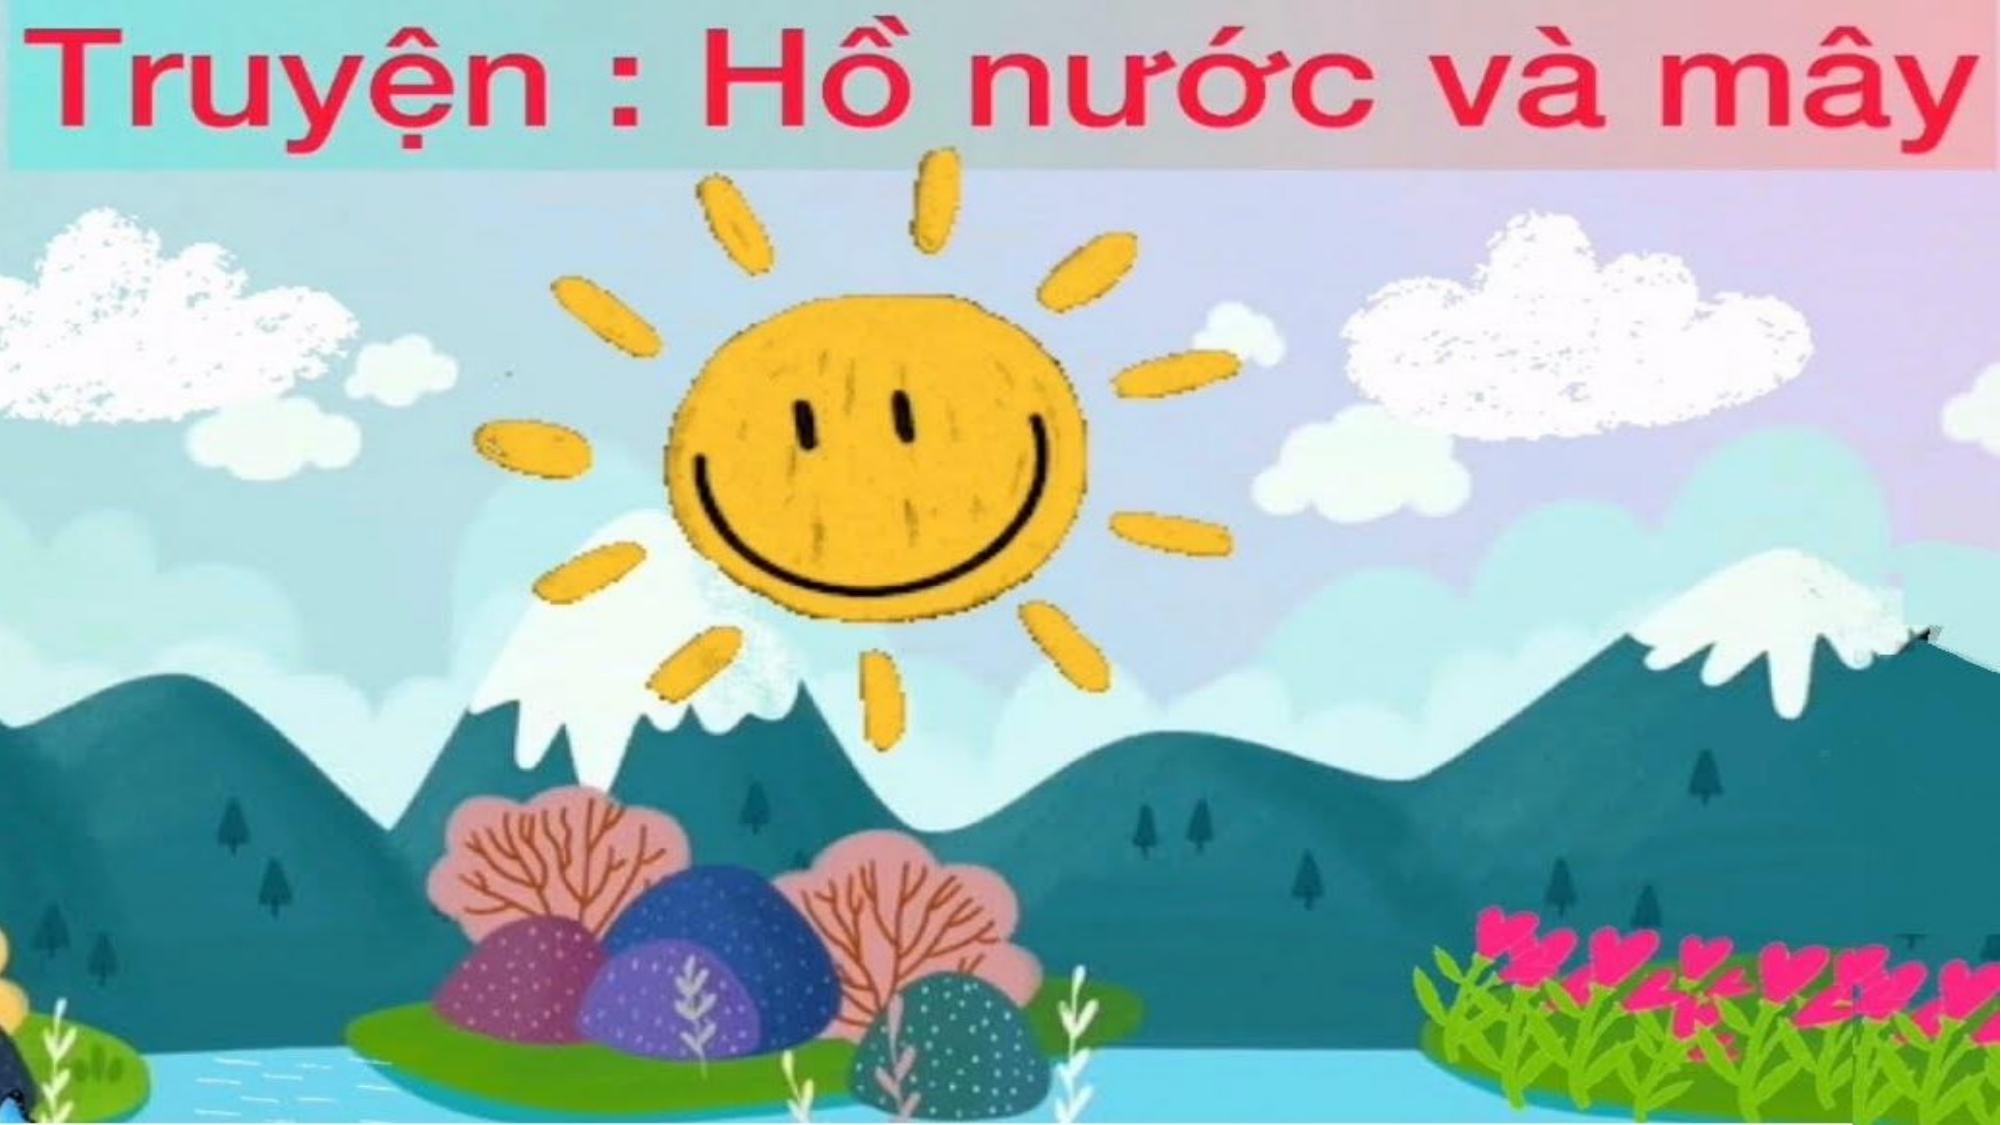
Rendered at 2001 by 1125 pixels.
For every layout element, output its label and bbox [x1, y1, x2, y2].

text_box [0, 0, 2000, 1125]
